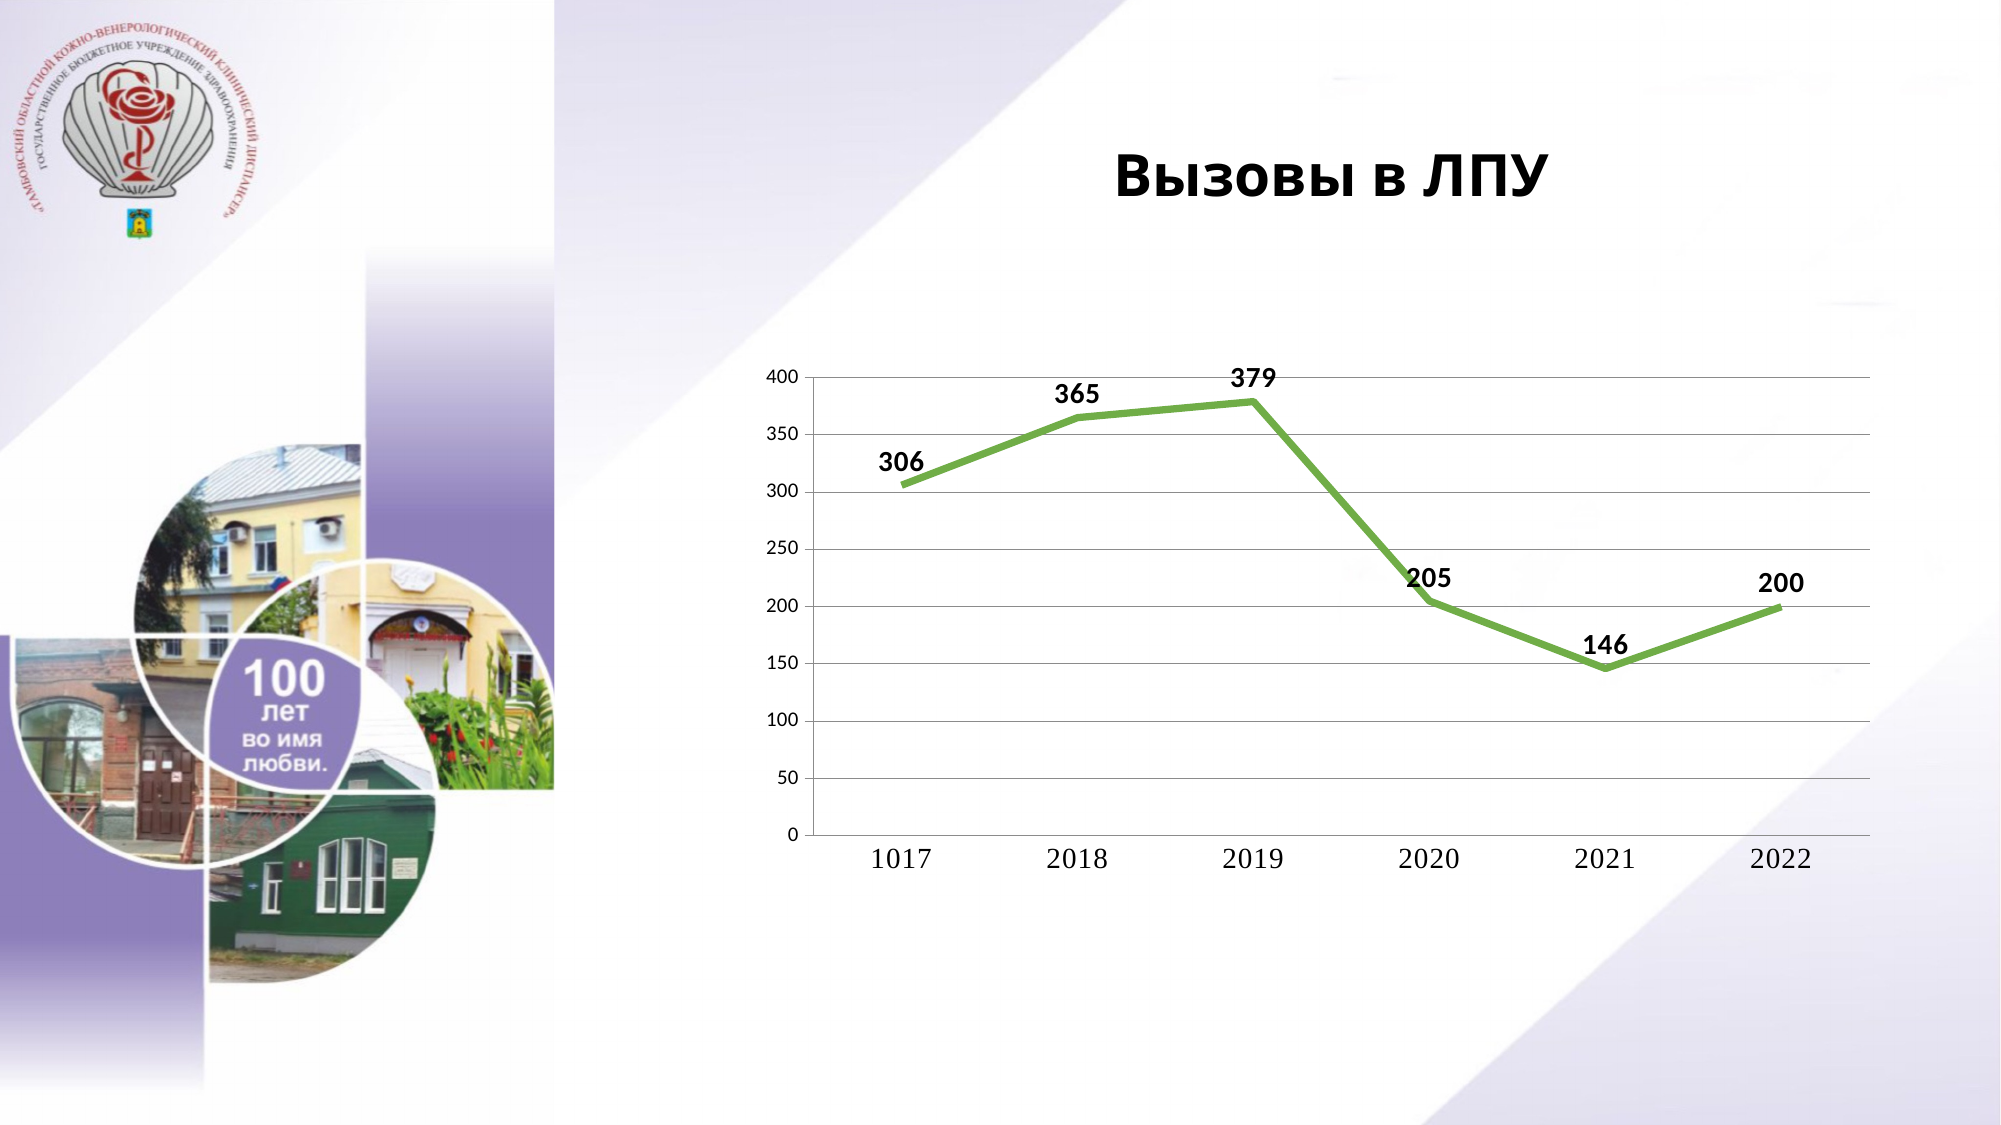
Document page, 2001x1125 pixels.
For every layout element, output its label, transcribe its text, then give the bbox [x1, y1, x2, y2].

chart [705, 296, 1871, 965]
title Вызовы в ЛПУ [800, 59, 1863, 296]
picture [0, 0, 2001, 1125]
